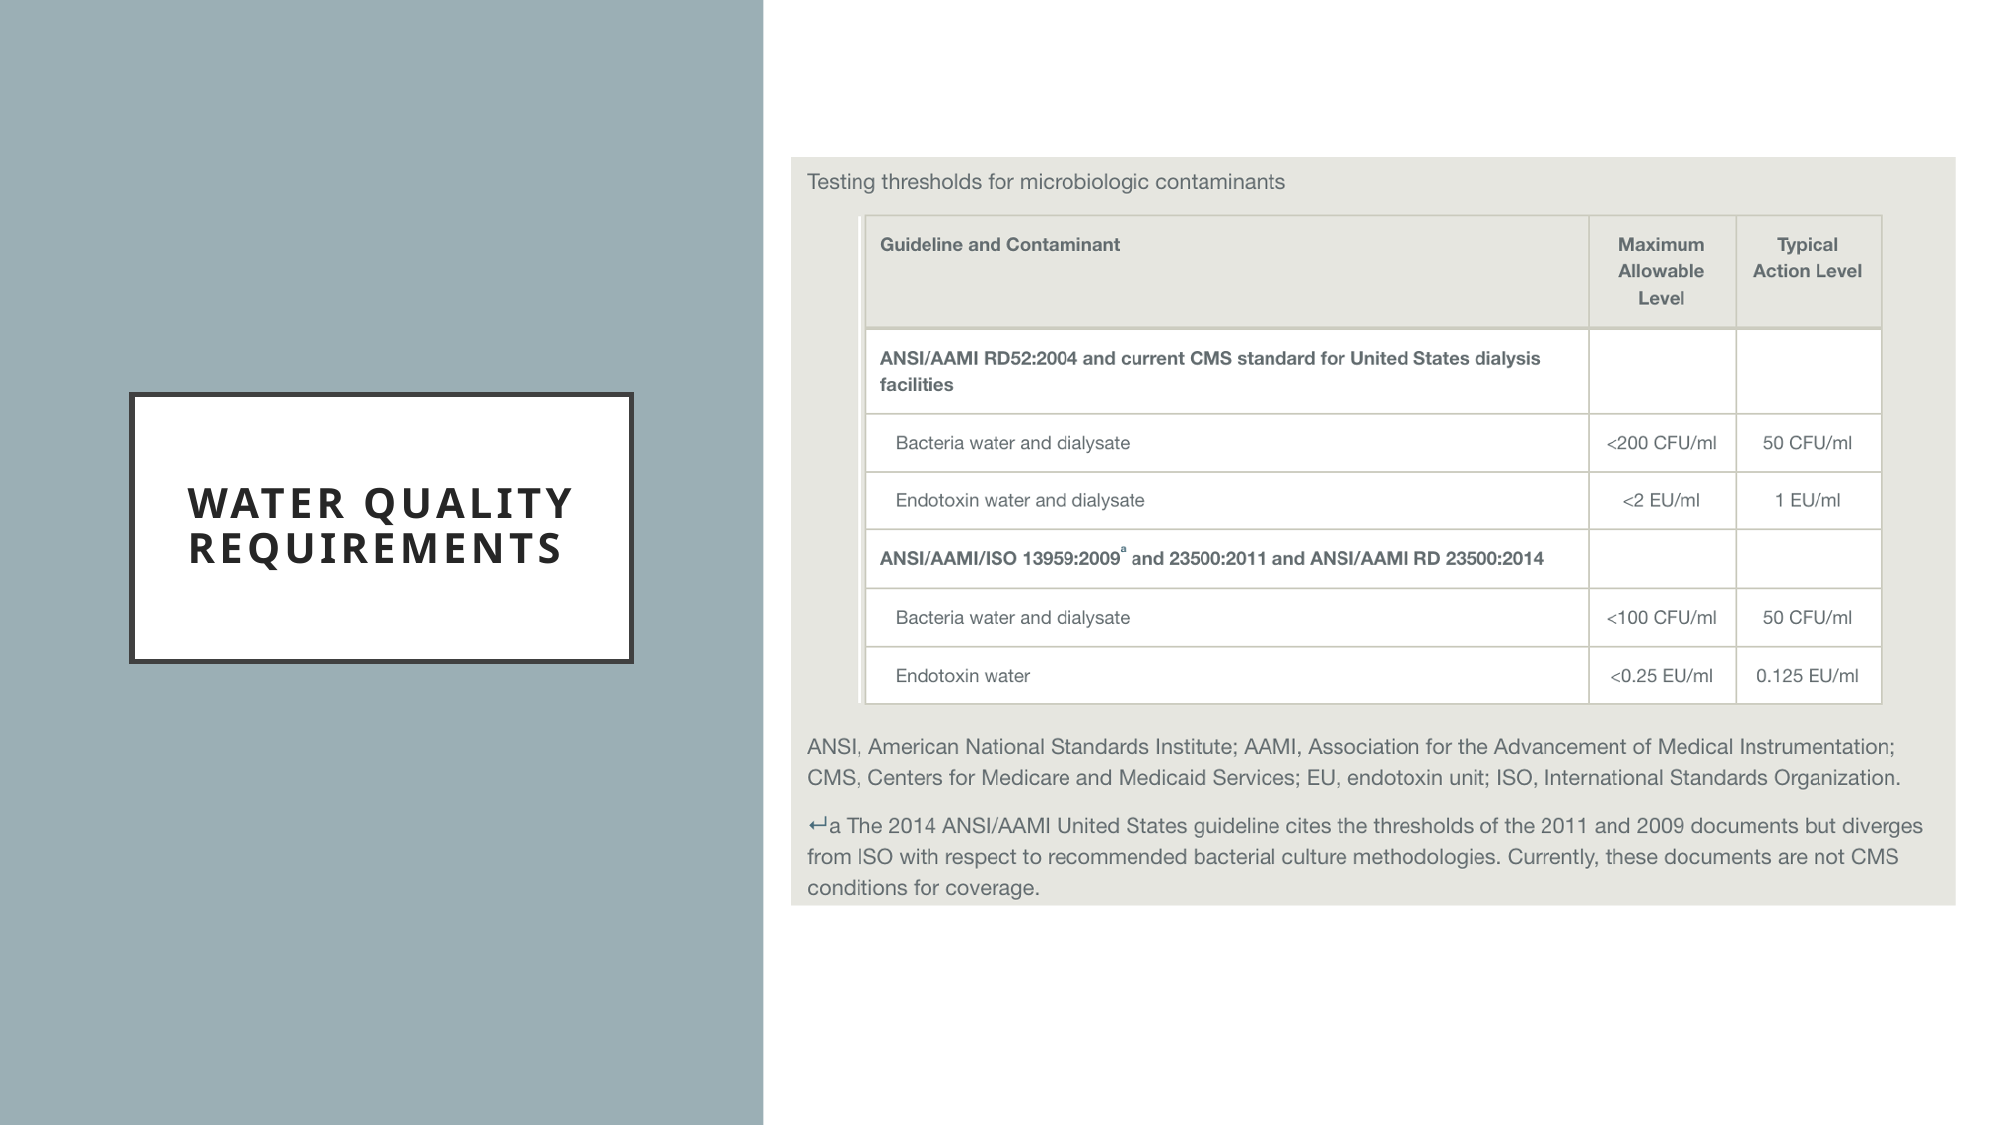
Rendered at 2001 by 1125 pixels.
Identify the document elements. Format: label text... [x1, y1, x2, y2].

text_box [764, 0, 2000, 1125]
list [791, 157, 1956, 906]
text_box [0, 0, 764, 1125]
title Water Quality Requirements [129, 392, 634, 664]
